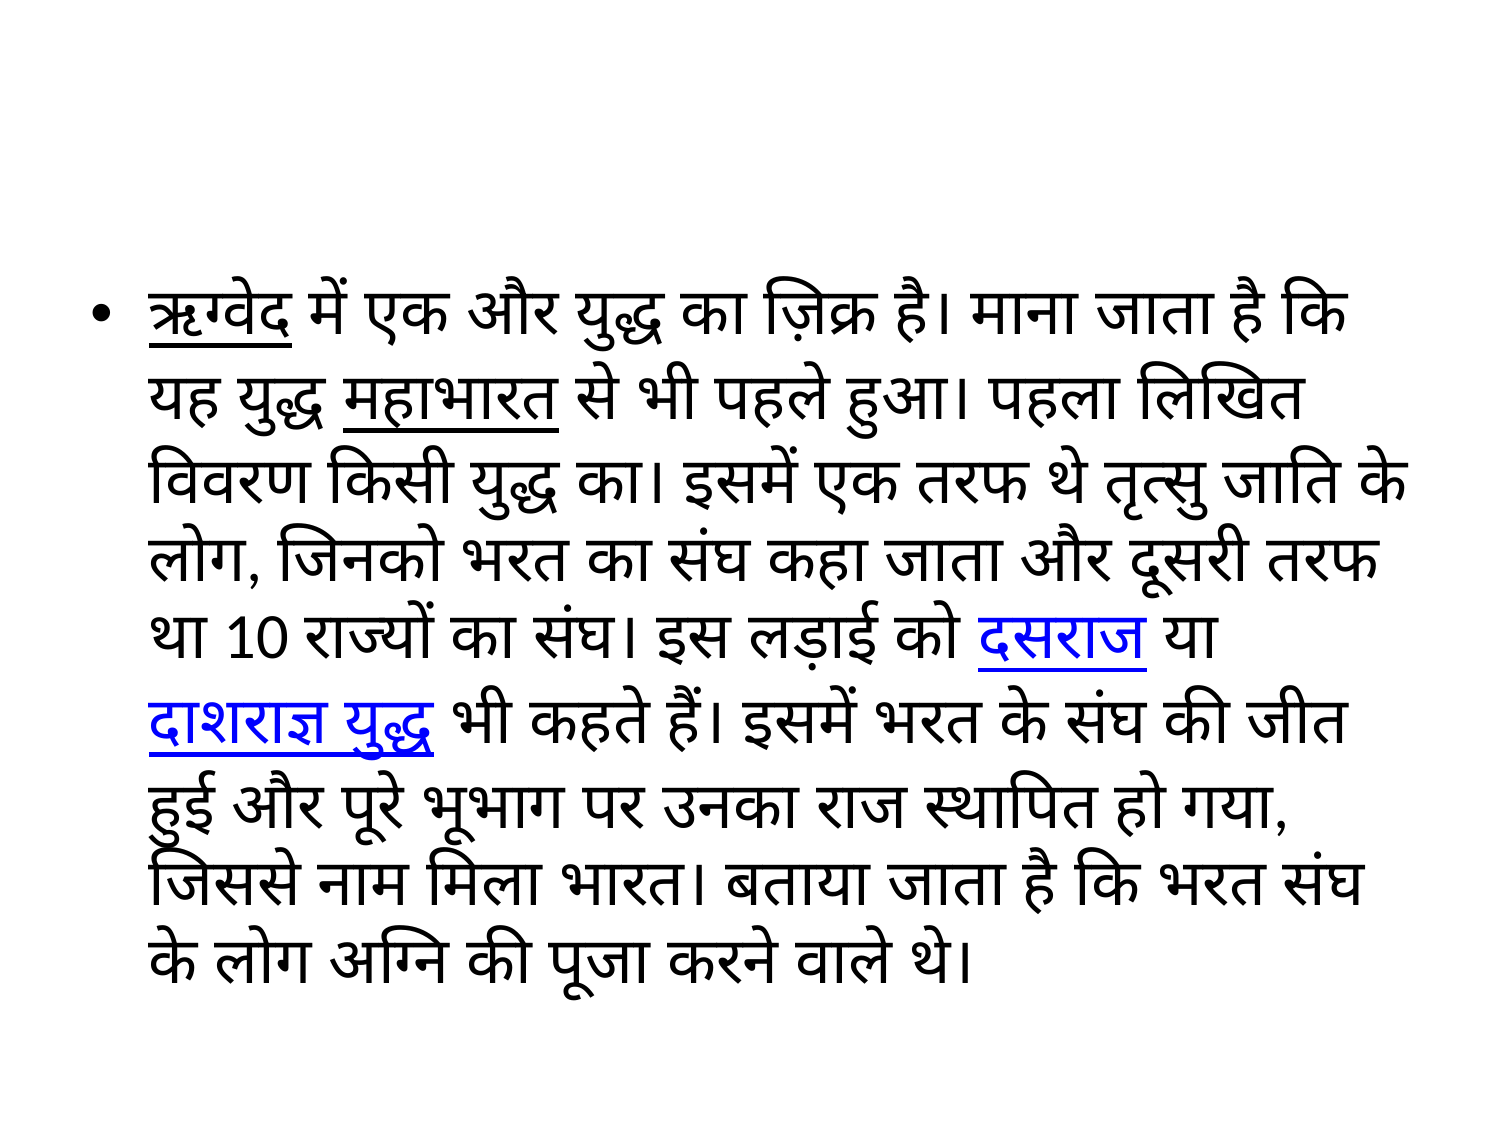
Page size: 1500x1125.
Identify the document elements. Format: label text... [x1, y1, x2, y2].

list ऋग्वेद में एक और युद्ध का ज़िक्र है। माना जाता है कि यह युद्ध महाभारत से भी पहले हुआ। पहला लिखित विवरण किसी युद्ध का। इसमें एक तरफ थे तृत्सु जाति के लोग, जिनको भरत का संघ कहा जाता और दूसरी तरफ था 10 राज्यों का संघ। इस लड़ाई को दसराज या दाशराज्ञ युद्ध भी कहते हैं। इसमें भरत के संघ की जीत हुई और पूरे भूभाग पर उनका राज स्थापित हो गया, जिससे नाम मिला भारत। बताया जाता है कि भरत संघ के लोग अग्नि की पूजा करने वाले थे। [75, 262, 1425, 1005]
